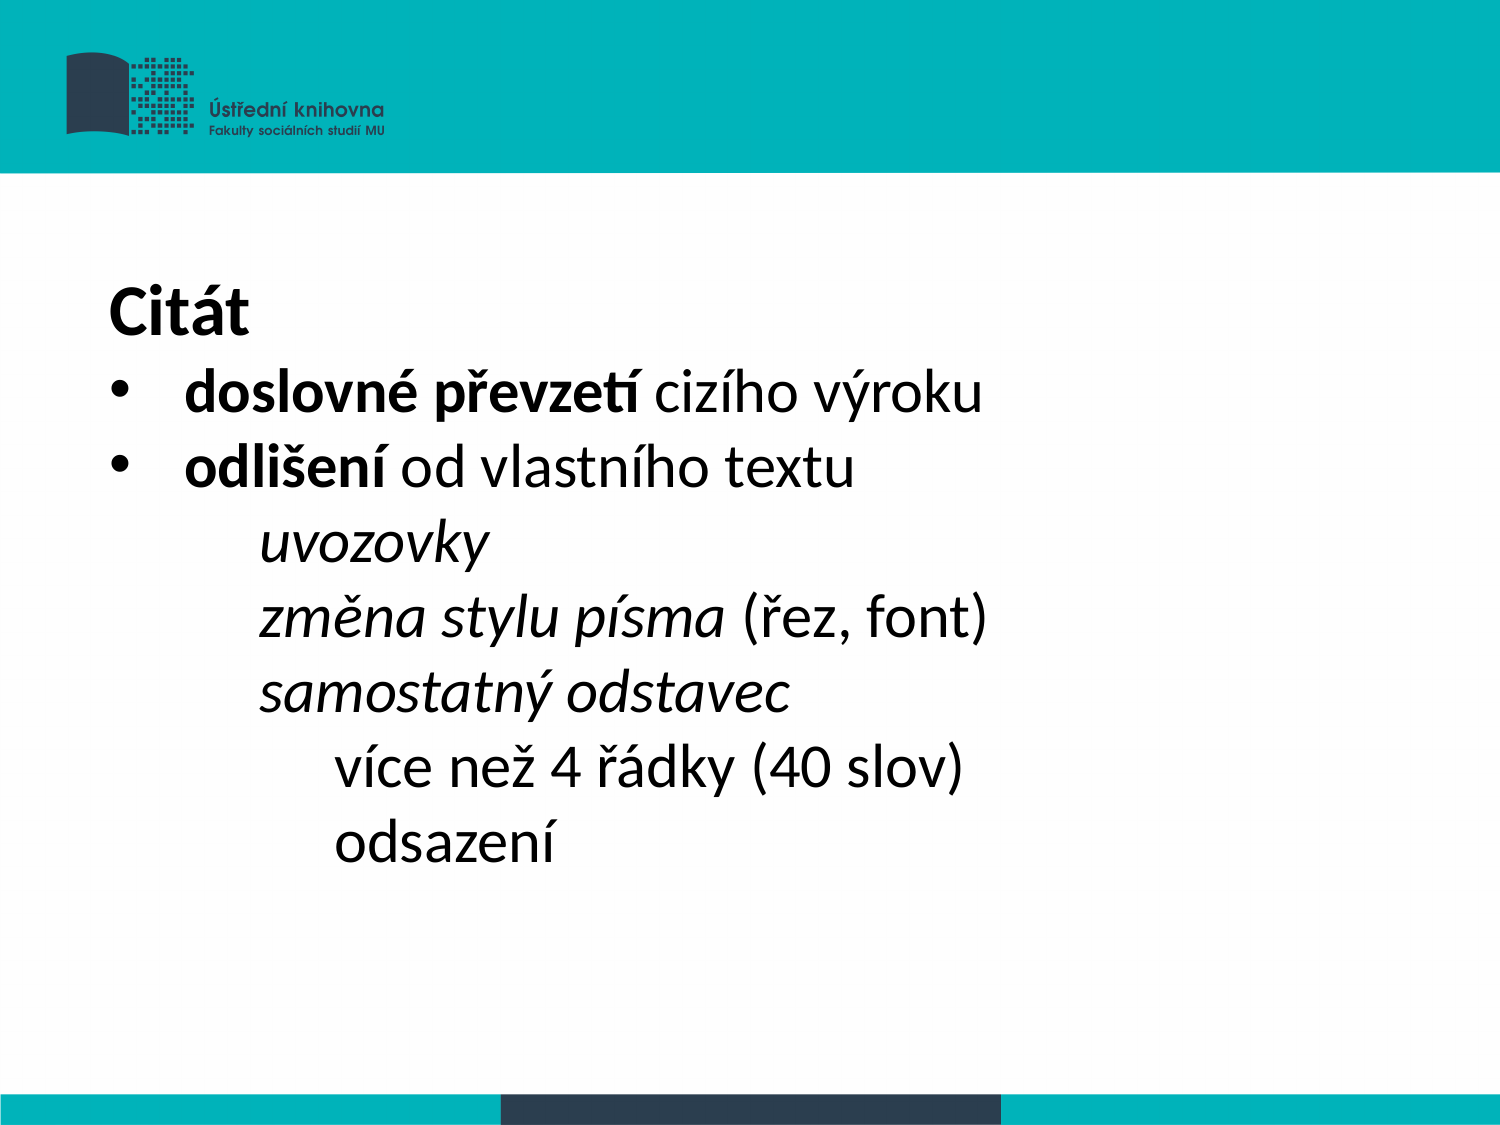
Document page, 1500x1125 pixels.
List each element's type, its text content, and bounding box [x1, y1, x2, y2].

text_box Citát doslovné převzetí cizího výroku odlišení od vlastního textu uvozovky změna stylu písma (řez, font) samostatný odstavec více než 4 řádky (40 slov) odsazení [94, 255, 1500, 1003]
picture [0, 0, 1500, 1125]
